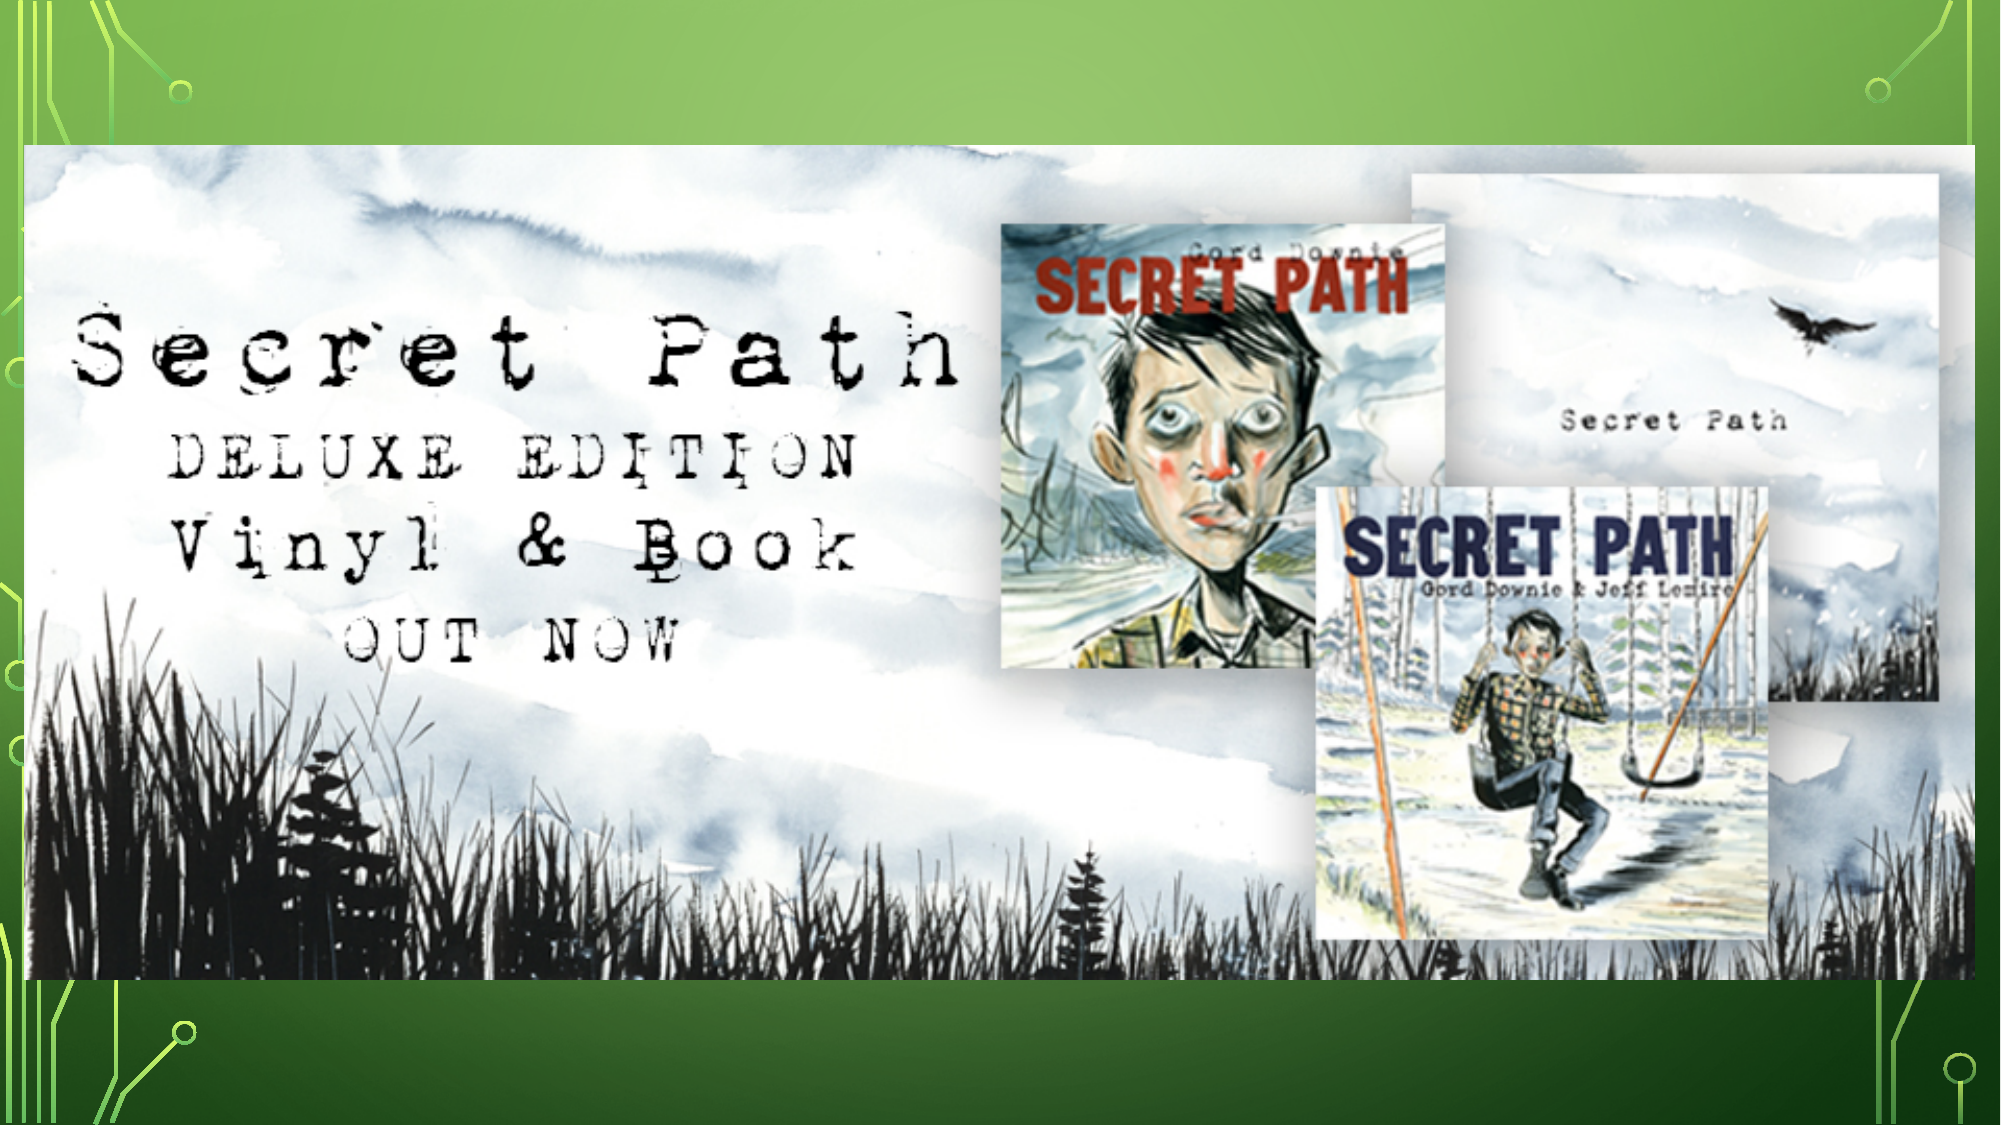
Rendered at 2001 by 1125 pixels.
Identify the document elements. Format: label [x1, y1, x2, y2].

picture [24, 145, 1976, 980]
